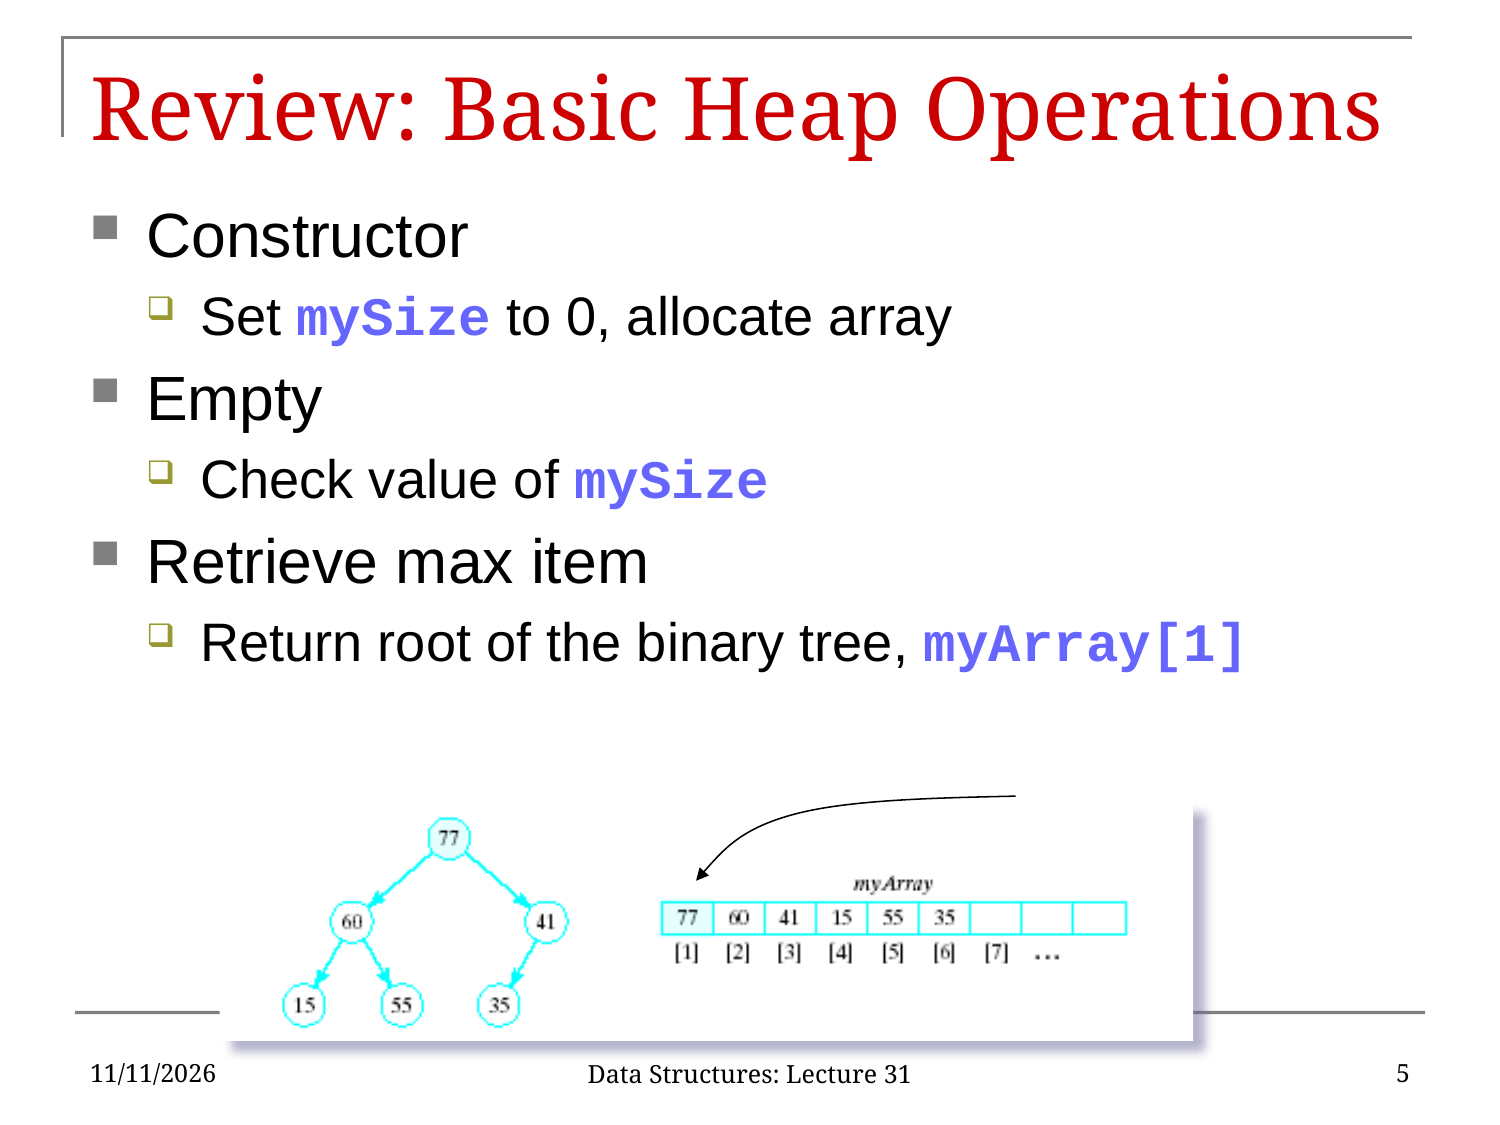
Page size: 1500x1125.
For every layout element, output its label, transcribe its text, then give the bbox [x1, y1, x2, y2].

list Constructor Set mySize to 0, allocate array Empty Check value of mySize Retrieve max item Return root of the binary tree, myArray[1] [75, 187, 1425, 1006]
title Review: Basic Heap Operations [75, 45, 1425, 163]
slide_number 5 [1074, 1023, 1426, 1100]
footer Data Structures: Lecture 31 [512, 1059, 988, 1101]
picture [219, 799, 1194, 1041]
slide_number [74, 1023, 426, 1100]
